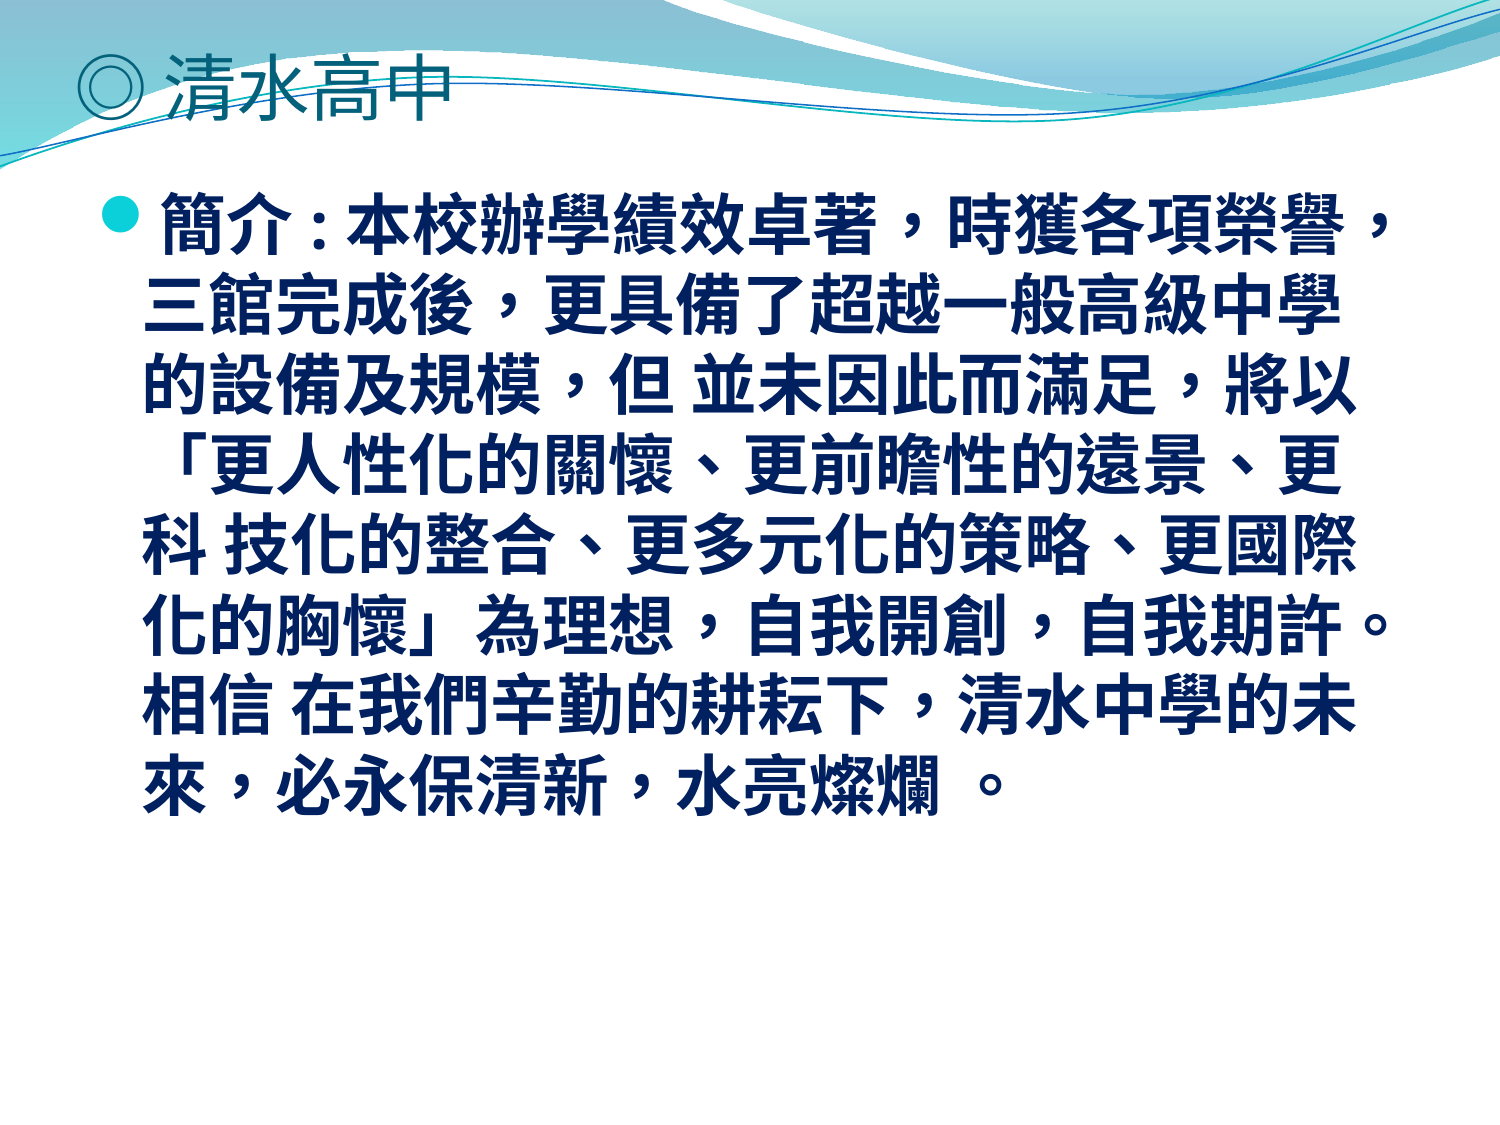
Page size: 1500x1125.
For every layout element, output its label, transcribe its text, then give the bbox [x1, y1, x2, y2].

title ◎清水高中 [58, 35, 1409, 131]
list 簡介:本校辦學績效卓著，時獲各項榮譽，三館完成後，更具備了超越一般高級中學的設備及規模，但 並未因此而滿足，將以「更人性化的關懷、更前瞻性的遠景、更科 技化的整合、更多元化的策略、更國際化的胸懷」為理想，自我開創，自我期許。相信 在我們辛勤的耕耘下，清水中學的未來，必永保清新，水亮燦爛 。 [82, 82, 1414, 897]
